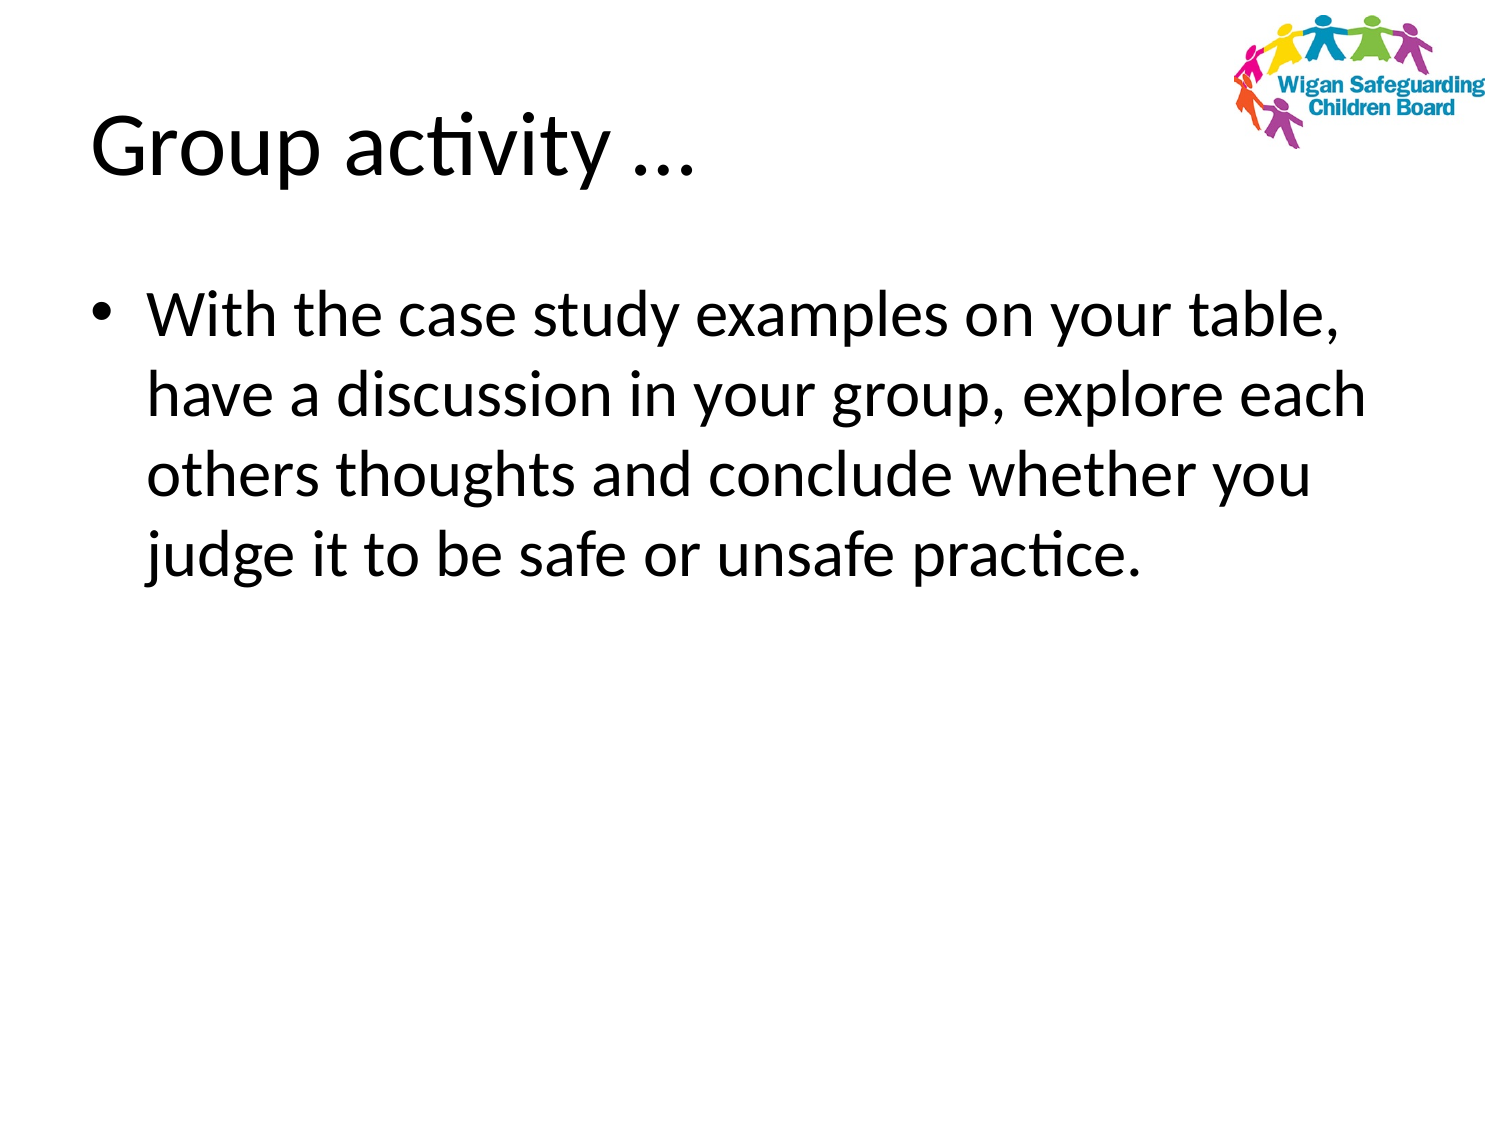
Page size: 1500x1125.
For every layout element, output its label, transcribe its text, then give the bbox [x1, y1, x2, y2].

title Group activity … [75, 45, 1425, 233]
list With the case study examples on your table, have a discussion in your group, explore each others thoughts and conclude whether you judge it to be safe or unsafe practice. [75, 262, 1425, 1005]
picture [1233, 15, 1485, 150]
